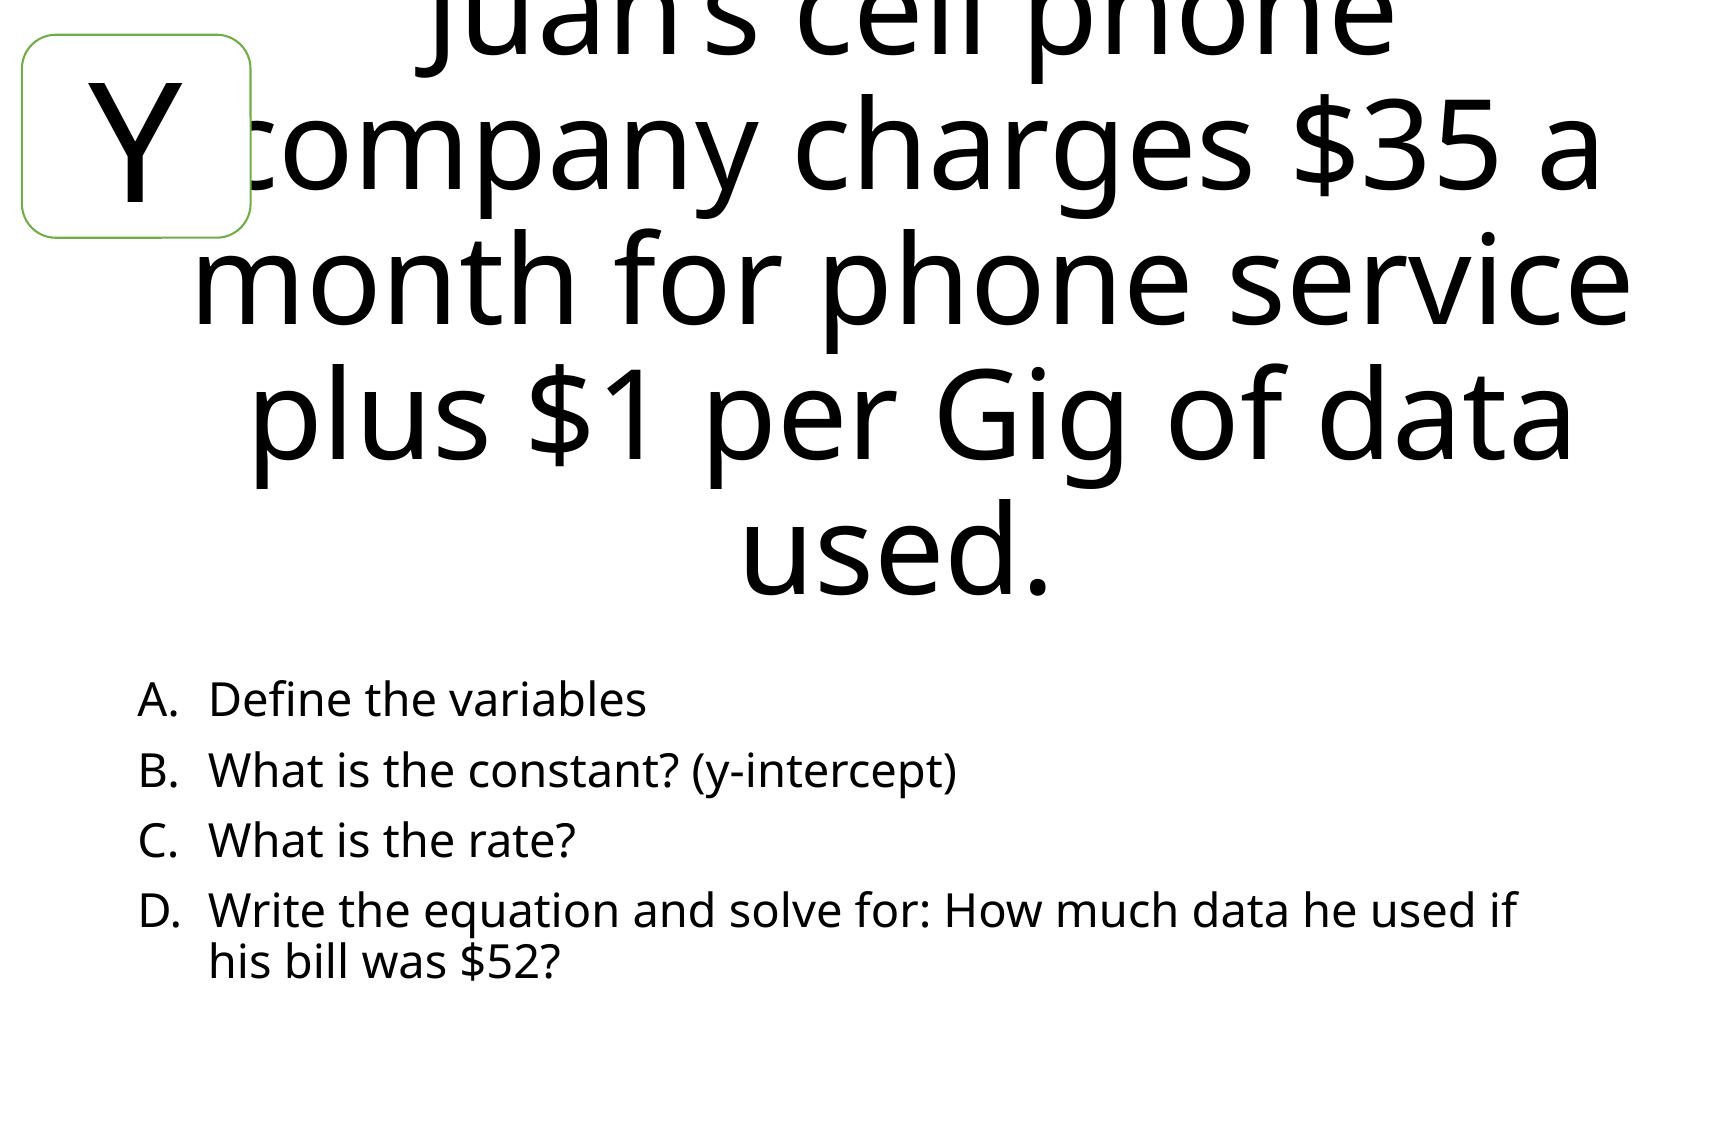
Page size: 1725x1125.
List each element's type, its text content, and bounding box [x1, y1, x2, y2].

title Juan’s cell phone company charges $35 a month for phone service plus $1 per Gig of data used. [161, 237, 1664, 630]
subtitle Define the variables What is the constant? (y-intercept) What is the rate? Write the equation and solve for: How much data he used if his bill was $52? [122, 668, 1603, 997]
text_box Y [20, 33, 252, 239]
